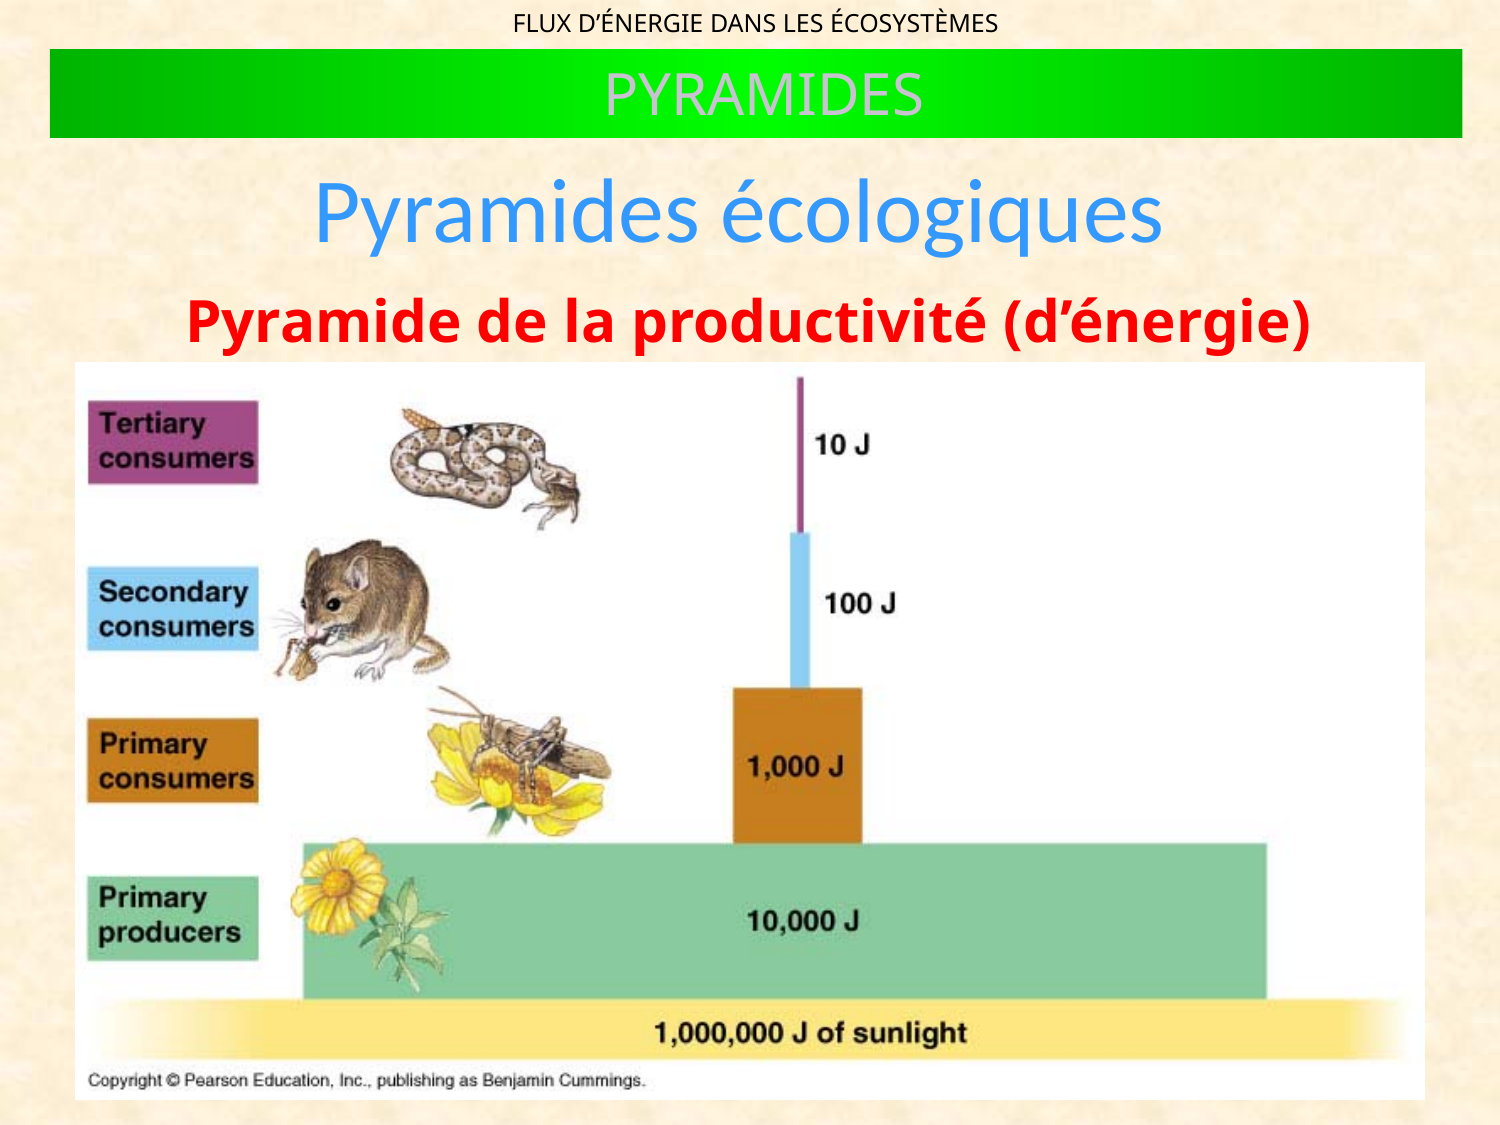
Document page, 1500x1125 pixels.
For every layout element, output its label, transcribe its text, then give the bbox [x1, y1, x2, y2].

text_box Pyramides écologiques [112, 112, 1388, 262]
text_box FLUX D’ÉNERGIE DANS LES ÉCOSYSTÈMES [49, 0, 1463, 45]
title Pyramide de la productivité (d’énergie) [62, 262, 1425, 375]
picture [0, 0, 1500, 1125]
text_box PYRAMIDES [49, 49, 1463, 138]
